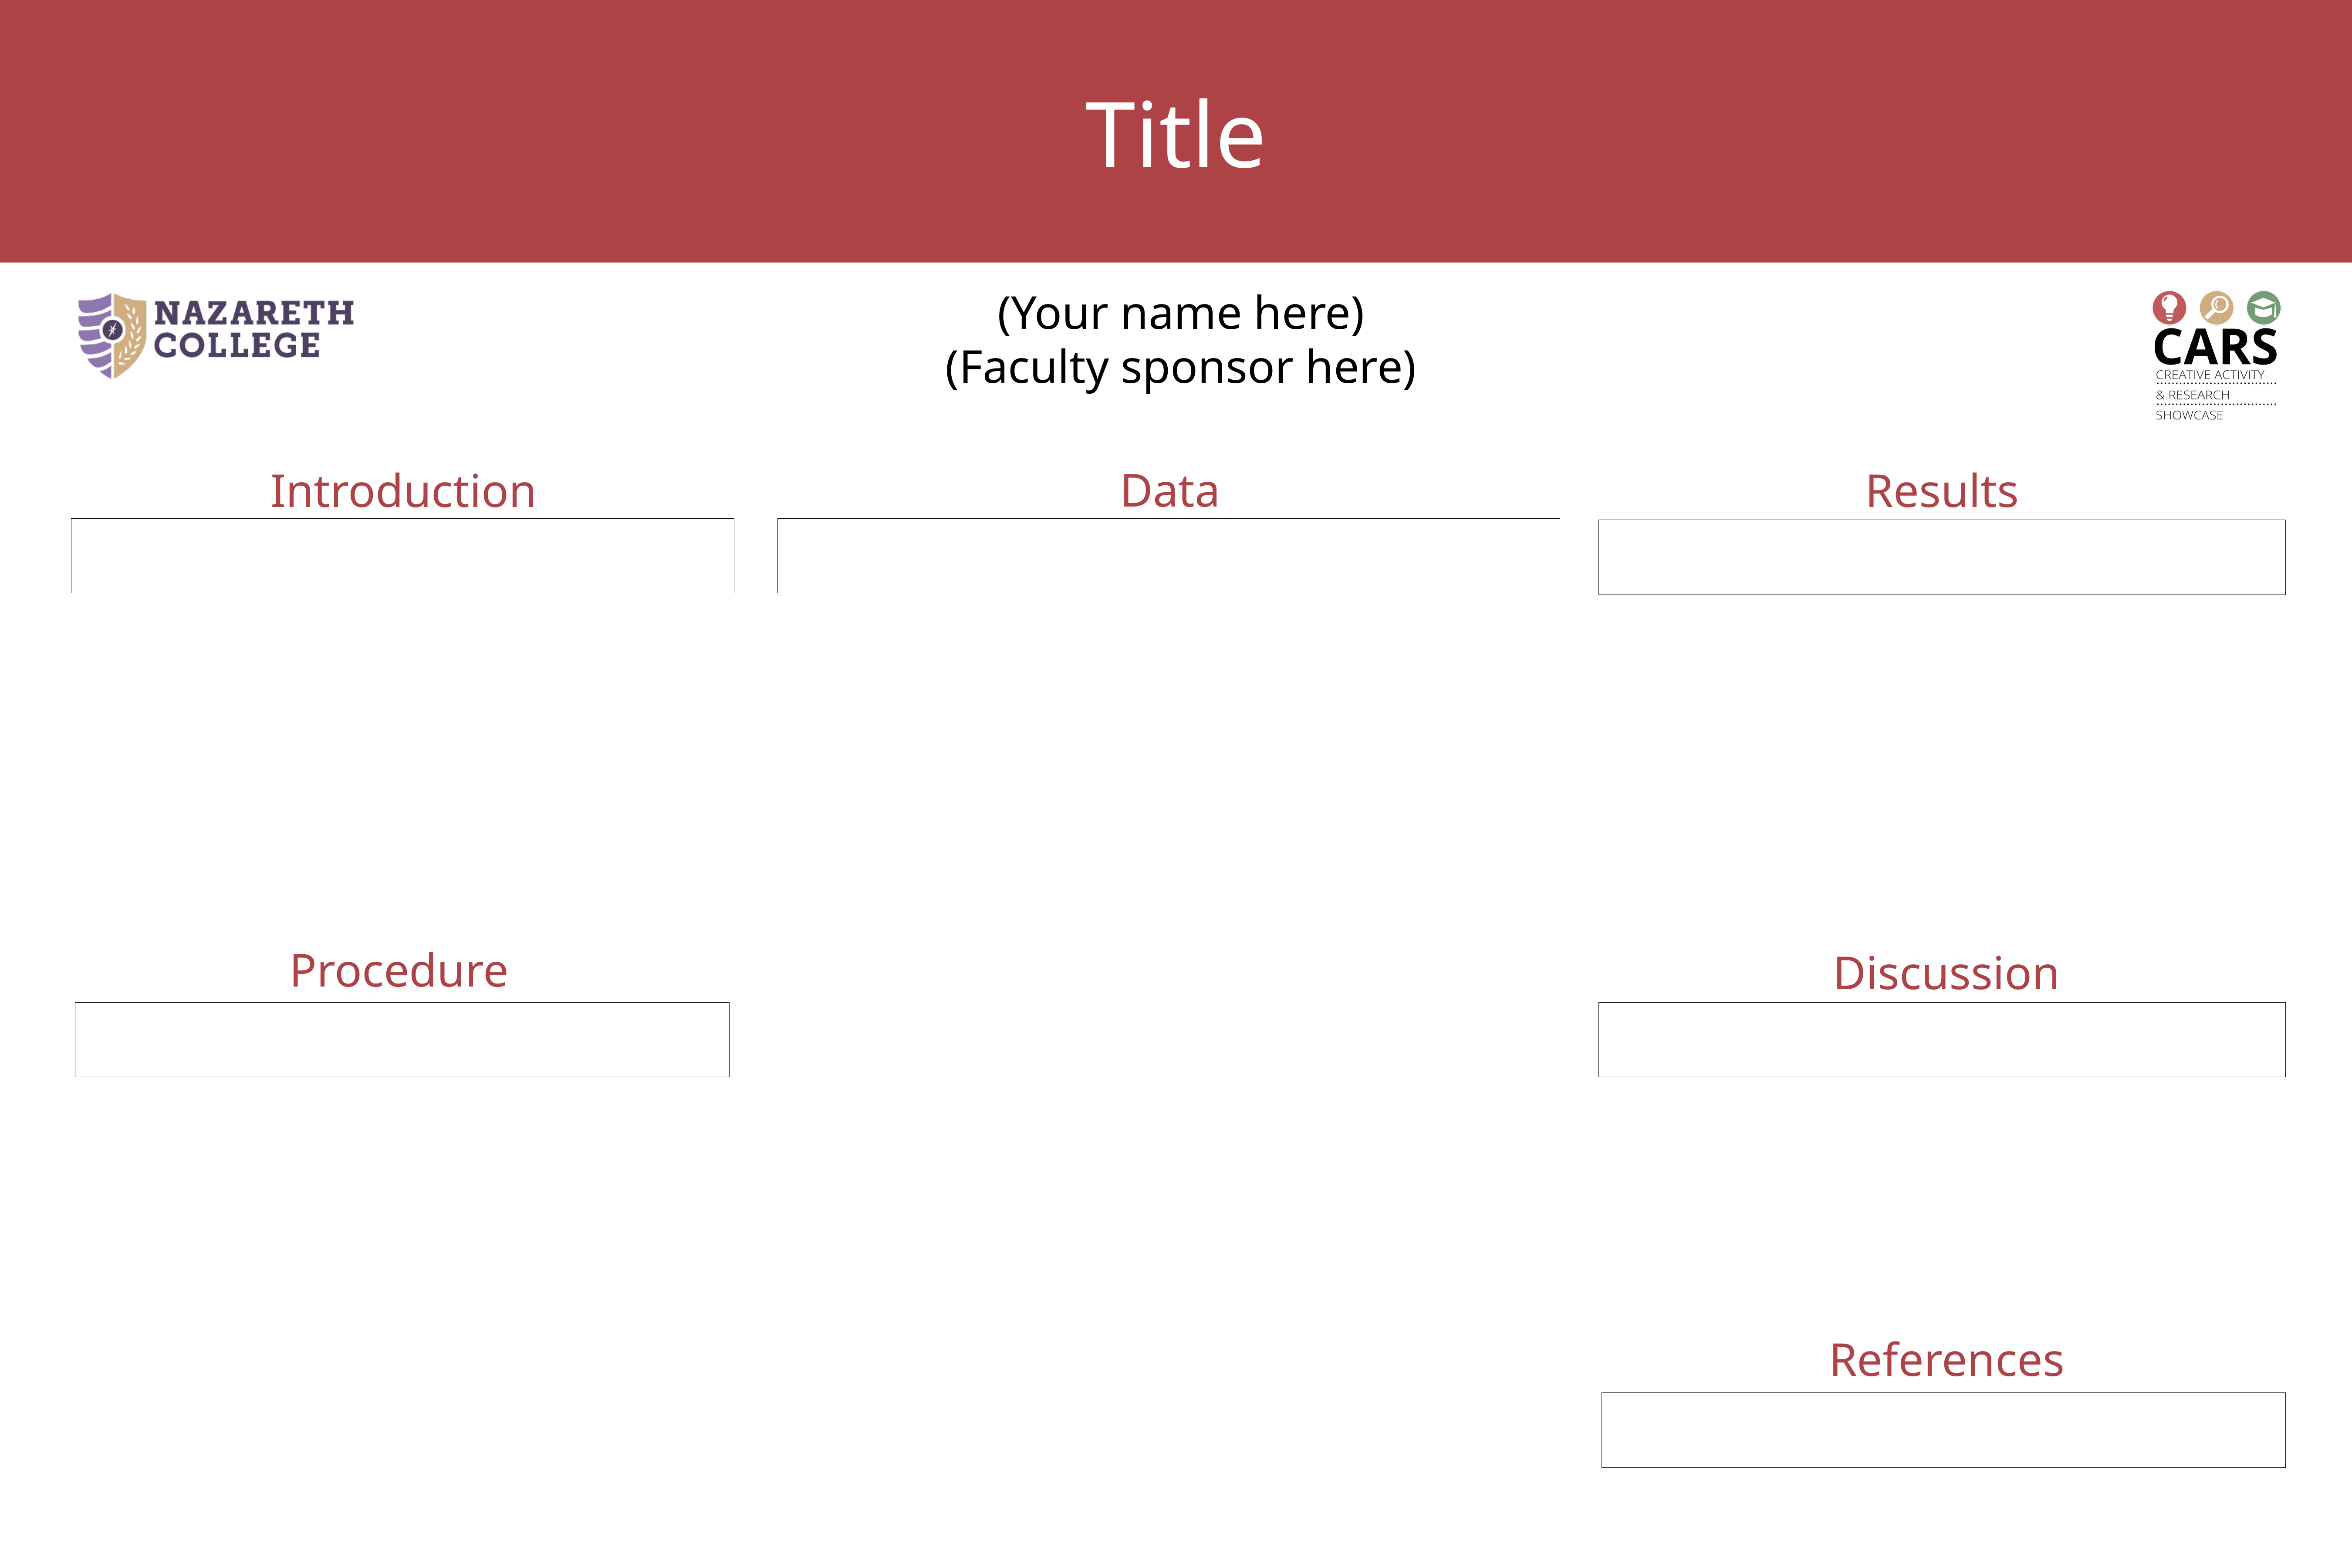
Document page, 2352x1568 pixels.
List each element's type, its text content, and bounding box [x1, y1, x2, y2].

picture [2147, 286, 2286, 426]
text_box (Your name here) (Faculty sponsor here) [73, 272, 2290, 404]
text_box [75, 1002, 730, 1077]
text_box Results [1598, 458, 2286, 520]
text_box Procedure [71, 938, 727, 999]
text_box Introduction [73, 458, 734, 520]
text_box Discussion [1602, 940, 2292, 1002]
text_box Title [0, 0, 2352, 263]
text_box Data [781, 458, 1560, 518]
text_box [777, 518, 1560, 593]
text_box [1598, 520, 2286, 595]
text_box References [1602, 1328, 2292, 1389]
text_box [1598, 1002, 2286, 1077]
text_box [1602, 1392, 2286, 1468]
text_box [71, 518, 734, 593]
picture [71, 278, 360, 394]
